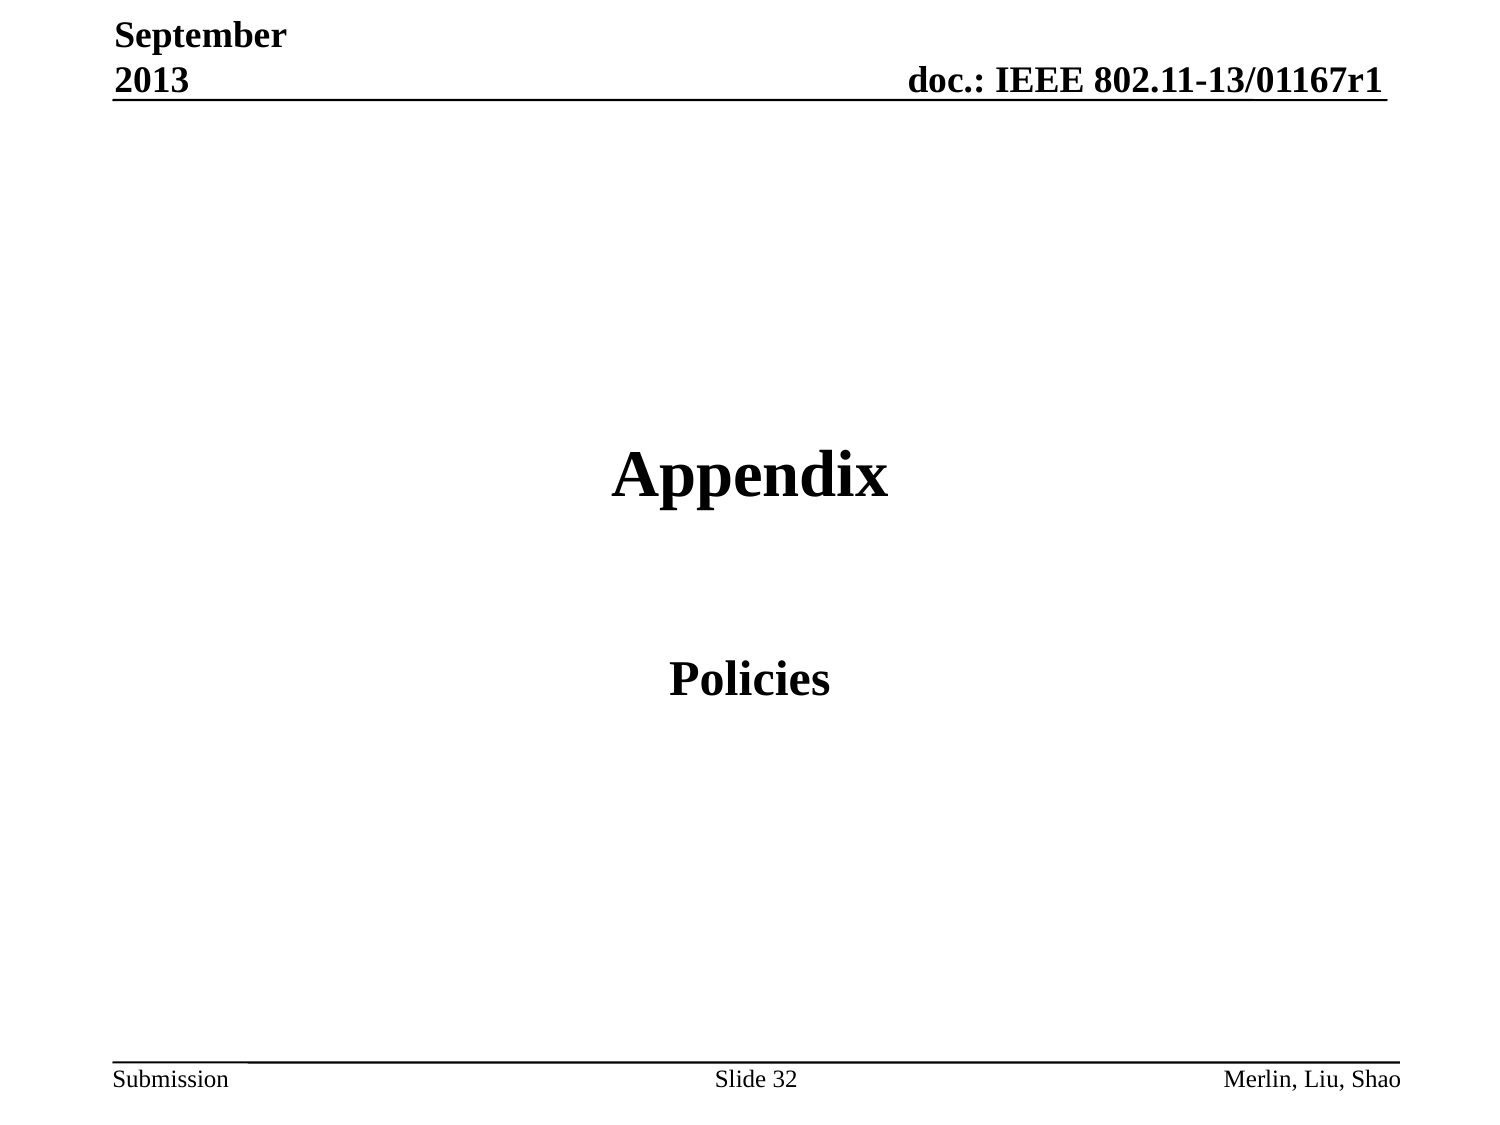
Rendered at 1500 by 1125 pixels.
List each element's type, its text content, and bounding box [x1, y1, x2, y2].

footer Merlin, Liu, Shao [1221, 1061, 1402, 1093]
slide_number Slide 32 [712, 1061, 800, 1093]
subtitle Policies [224, 637, 1276, 926]
title Appendix [112, 349, 1388, 591]
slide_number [114, 54, 313, 101]
